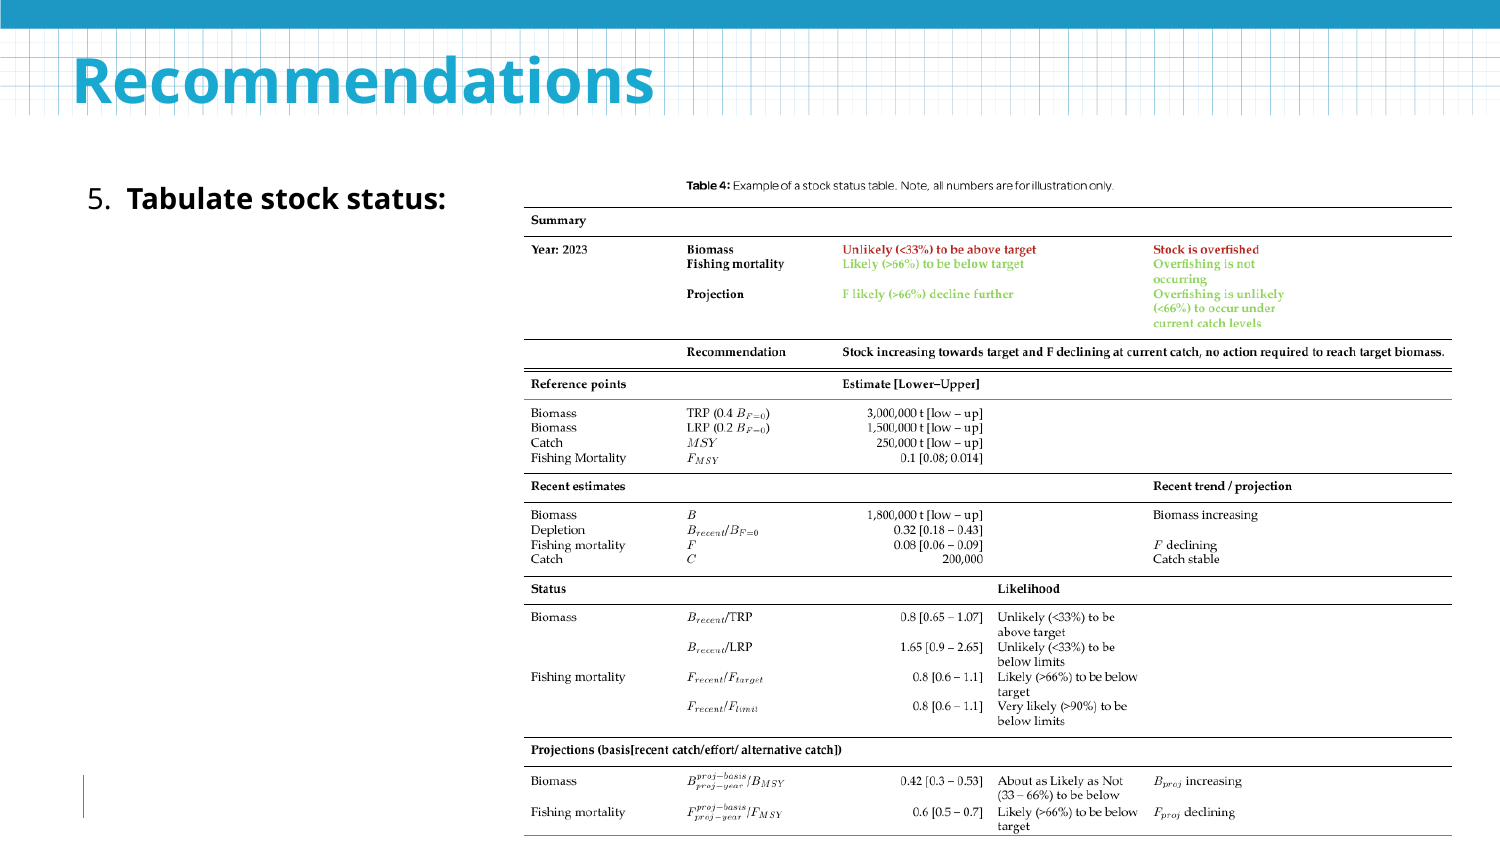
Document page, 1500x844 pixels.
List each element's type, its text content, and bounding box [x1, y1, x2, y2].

title Recommendations [56, 35, 1470, 122]
picture [0, 0, 1500, 844]
list 5. Tabulate stock status: [87, 165, 504, 803]
